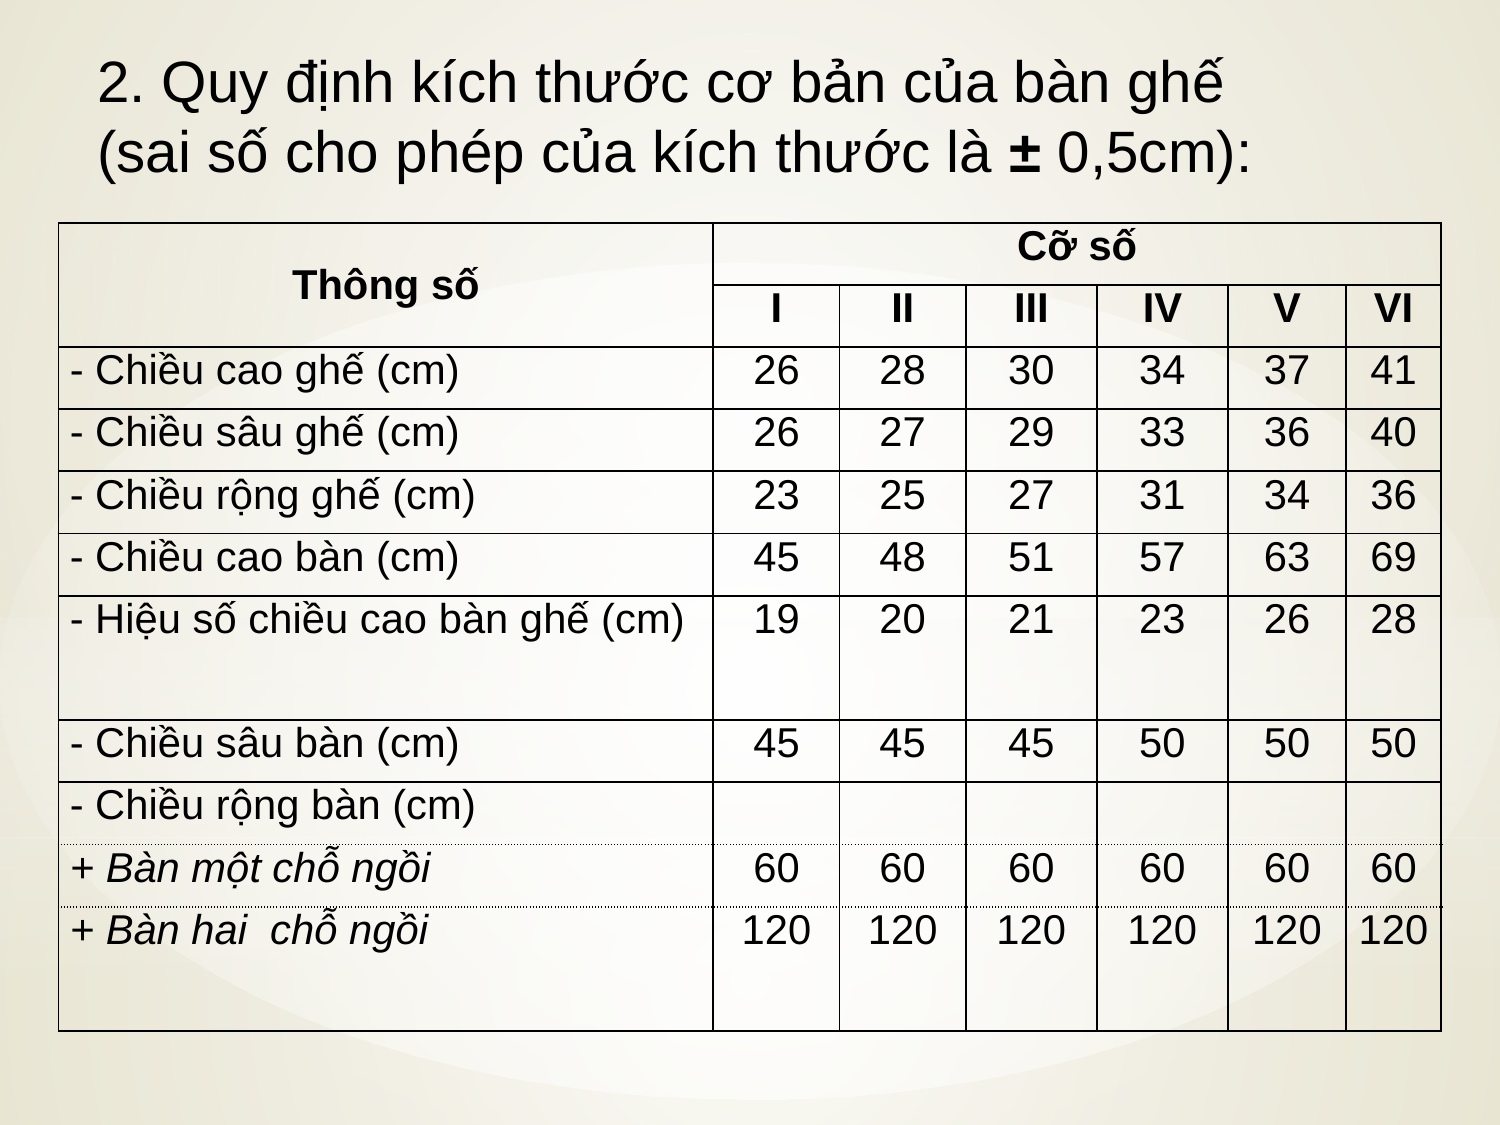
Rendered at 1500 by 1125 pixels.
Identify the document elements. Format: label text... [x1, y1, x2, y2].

table_cell 27 [967, 472, 1096, 533]
table_cell 120 [967, 907, 1096, 1030]
table_cell 34 [1229, 472, 1345, 533]
table_cell 36 [1229, 410, 1345, 470]
table_cell 40 [1347, 410, 1440, 470]
table_cell + Bàn một chỗ ngồi [59, 844, 712, 907]
table_cell 19 [714, 597, 839, 719]
table_cell 48 [840, 534, 965, 595]
table_cell 33 [1098, 412, 1227, 470]
text_box 2. Quy định kích thước cơ bản của bàn ghế (sai số cho phép của kích thước là ± 0,5cm): [82, 36, 1336, 412]
table_cell 25 [840, 472, 965, 533]
table_cell - Chiều rộng ghế (cm) [59, 472, 712, 533]
table_cell 60 [840, 844, 965, 907]
table_cell 60 [714, 844, 839, 907]
table_cell 120 [1098, 907, 1227, 1030]
table_cell 60 [967, 844, 1096, 907]
table_cell 45 [714, 534, 839, 595]
table_cell 120 [1229, 907, 1345, 1030]
table_cell 57 [1098, 534, 1227, 595]
table_header Cỡ số [1336, 224, 1440, 284]
table_cell [1347, 783, 1440, 844]
table_cell - Hiệu số chiều cao bàn ghế (cm) [59, 597, 712, 719]
table_cell 45 [840, 721, 965, 781]
table_cell 50 [1229, 721, 1345, 781]
table_cell 120 [714, 907, 839, 1030]
table_cell [840, 783, 965, 844]
table_cell 23 [714, 472, 839, 533]
table_cell VI [1347, 286, 1440, 346]
table_cell [967, 783, 1096, 844]
table_cell 63 [1229, 534, 1345, 595]
table_cell 50 [1347, 721, 1440, 781]
table_cell 26 [714, 412, 839, 470]
table_cell 20 [840, 597, 965, 719]
table_cell [714, 783, 839, 844]
table_cell 120 [1347, 907, 1440, 1030]
table_cell 120 [840, 907, 965, 1030]
table_cell - Chiều rộng bàn (cm) [59, 783, 712, 844]
table_cell - Chiều sâu ghế (cm) [59, 410, 712, 470]
table_cell + Bàn hai chỗ ngồi [59, 907, 712, 1030]
table_cell 29 [967, 412, 1096, 470]
table_cell 51 [967, 534, 1096, 595]
table_cell 27 [840, 412, 965, 470]
table_cell 45 [714, 721, 839, 781]
table_cell 41 [1347, 348, 1440, 408]
table_cell 60 [1347, 844, 1440, 907]
table_cell 21 [967, 597, 1096, 719]
table_cell - Chiều cao bàn (cm) [59, 534, 712, 595]
table_header Thông số [59, 224, 82, 346]
table_cell 45 [967, 721, 1096, 781]
table_cell 50 [1098, 721, 1227, 781]
table_cell 69 [1347, 534, 1440, 595]
table_cell 26 [1229, 597, 1345, 719]
table_cell 36 [1347, 472, 1440, 533]
table_cell V [1336, 286, 1345, 346]
table_cell [1229, 783, 1345, 844]
table_cell - Chiều cao ghế (cm) [59, 348, 82, 408]
table_cell - Chiều sâu bàn (cm) [59, 721, 712, 781]
table_cell 60 [1229, 844, 1345, 907]
table_cell 28 [1347, 597, 1440, 719]
table_cell [1098, 783, 1227, 844]
table_cell 60 [1098, 844, 1227, 907]
table_cell 31 [1098, 472, 1227, 533]
table_cell 23 [1098, 597, 1227, 719]
table_cell 37 [1336, 348, 1345, 408]
